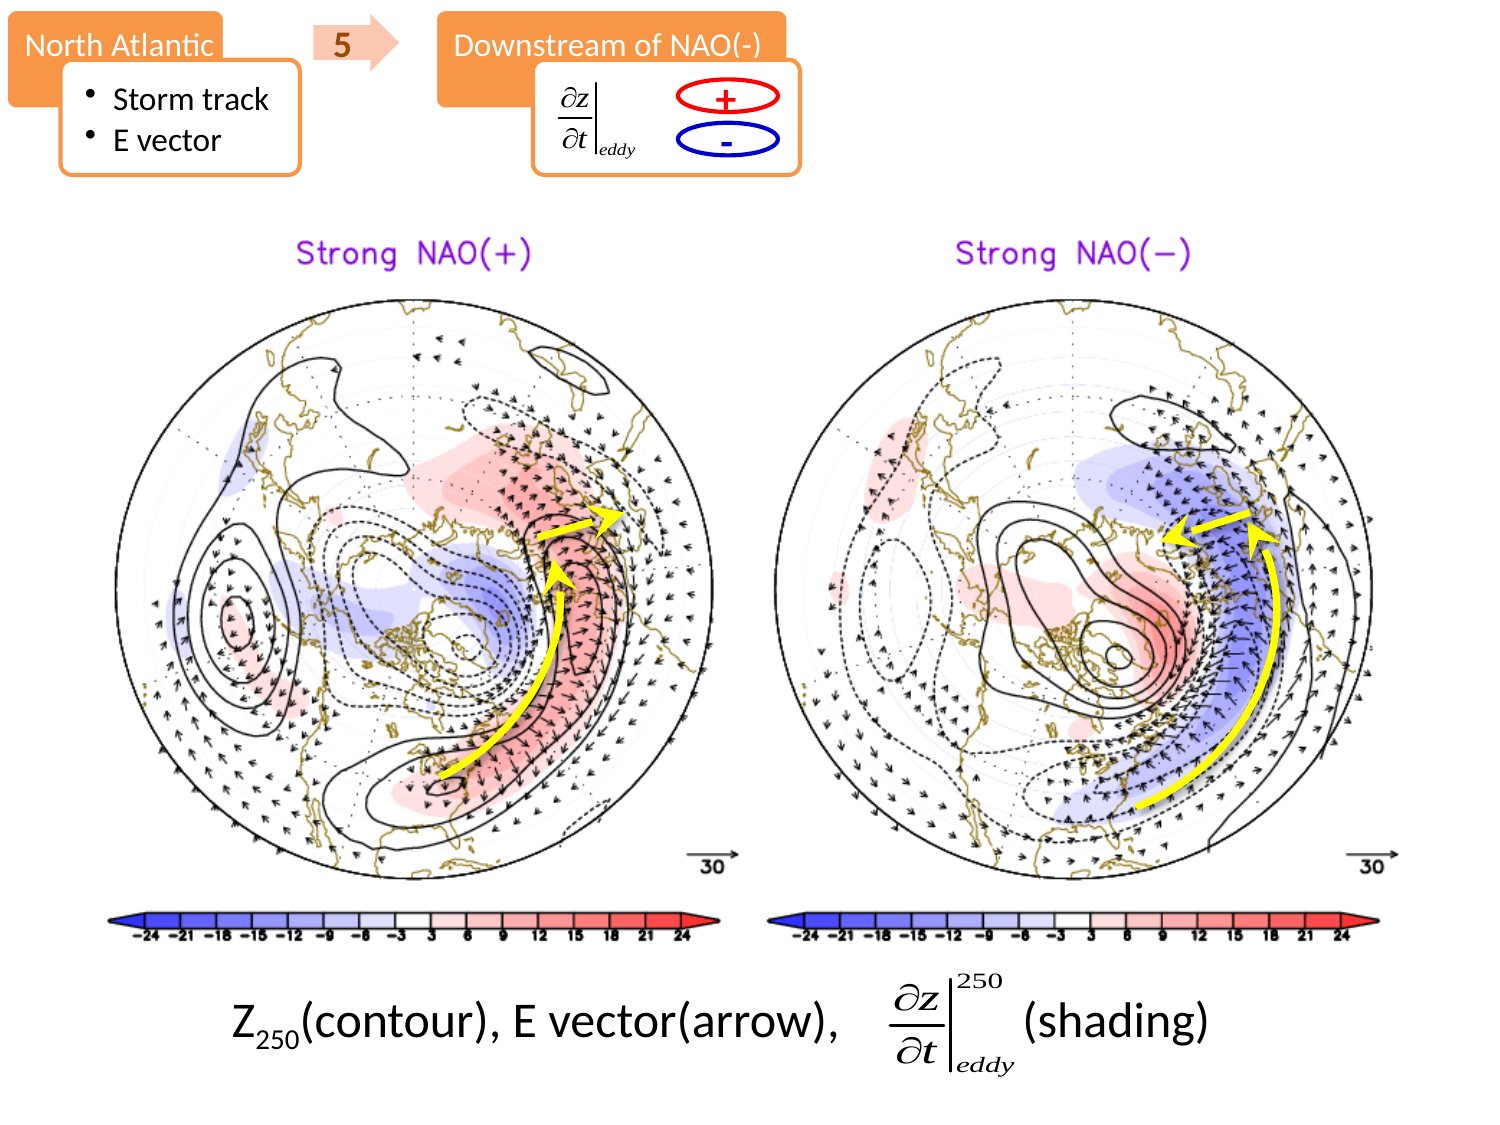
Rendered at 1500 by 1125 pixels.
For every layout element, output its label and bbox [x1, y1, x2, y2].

text_box [187, 962, 1301, 1086]
picture [99, 236, 1401, 951]
text_box [537, 512, 626, 538]
text_box [1189, 481, 1220, 573]
text_box [5, 8, 801, 176]
